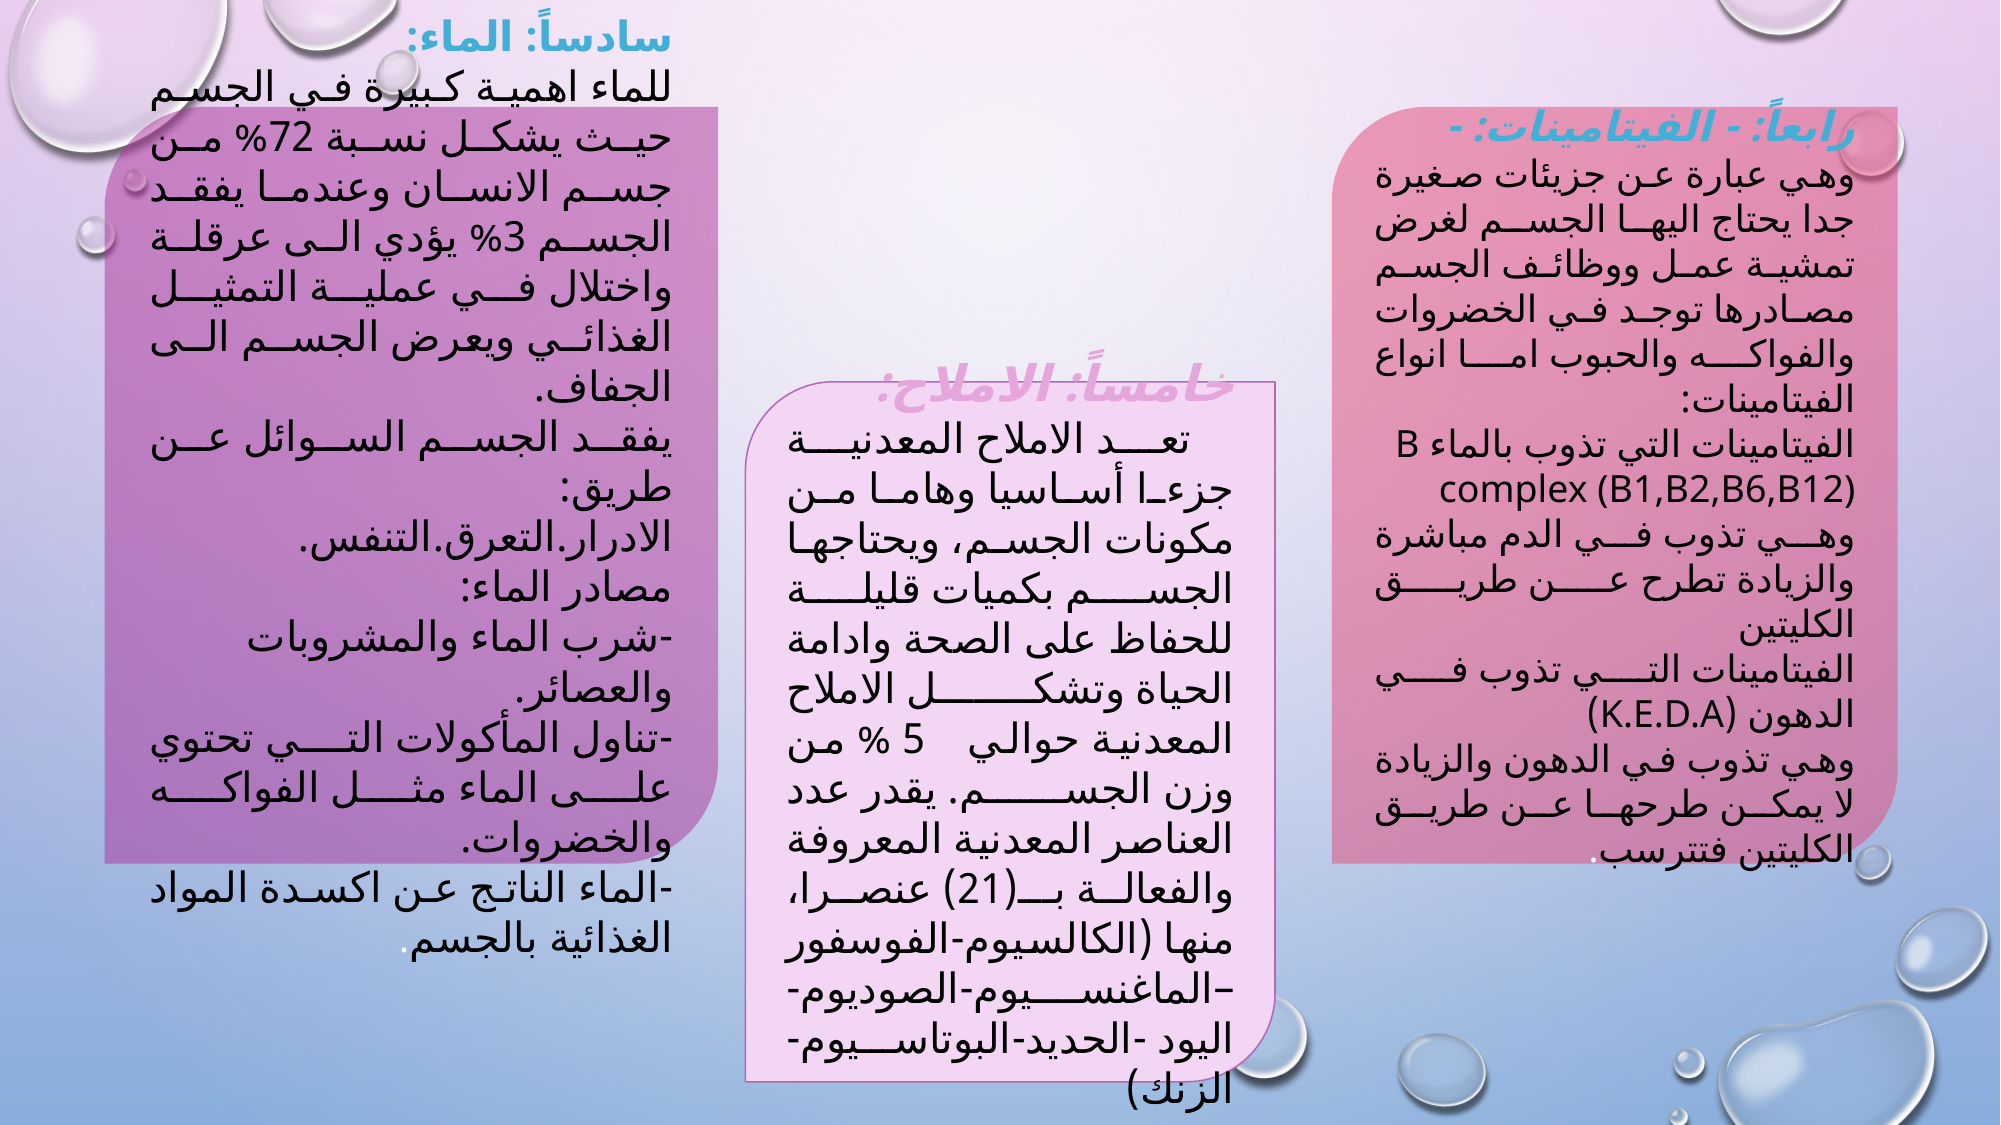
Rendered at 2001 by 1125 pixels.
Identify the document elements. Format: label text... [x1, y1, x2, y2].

picture [0, 0, 2000, 1125]
text_box خامساً: الاملاح: تعد الاملاح المعدنية جزءا أساسيا وهاما من مكونات الجسم، ويحتاجها الجسم بكميات قليلة للحفاظ على الصحة وادامة الحياة وتشكل الاملاح المعدنية حوالي 5 % من وزن الجسم. يقدر عدد العناصر المعدنية المعروفة والفعالة بـ(21) عنصرا، منها (الكالسيوم-الفوسفور –الماغنسيوم-الصوديوم-اليود -الحديد-البوتاسيوم-الزنك) [744, 380, 1276, 1083]
text_box رابعاً: - الفيتامينات: - وهي عبارة عن جزيئات صغيرة جدا يحتاج اليها الجسم لغرض تمشية عمل ووظائف الجسم مصادرها توجد في الخضروات والفواكه والحبوب اما انواع الفيتامينات: الفيتامينات التي تذوب بالماء B complex (B1,B2,B6,B12) وهي تذوب في الدم مباشرة والزيادة تطرح عن طريق الكليتين الفيتامينات التي تذوب في الدهون (K.E.D.A) وهي تذوب في الدهون والزيادة لا يمكن طرحها عن طريق الكليتين فتترسب. [1331, 106, 1898, 864]
text_box سادساً: الماء: للماء اهمية كبيرة في الجسم حيث يشكل نسبة 72% من جسم الانسان وعندما يفقد الجسم 3% يؤدي الى عرقلة واختلال في عملية التمثيل الغذائي ويعرض الجسم الى الجفاف. يفقد الجسم السوائل عن طريق: الادرار.التعرق.التنفس. مصادر الماء: -شرب الماء والمشروبات والعصائر. -تناول المأكولات التي تحتوي على الماء مثل الفواكه والخضروات. -الماء الناتج عن اكسدة المواد الغذائية بالجسم. [104, 106, 719, 864]
